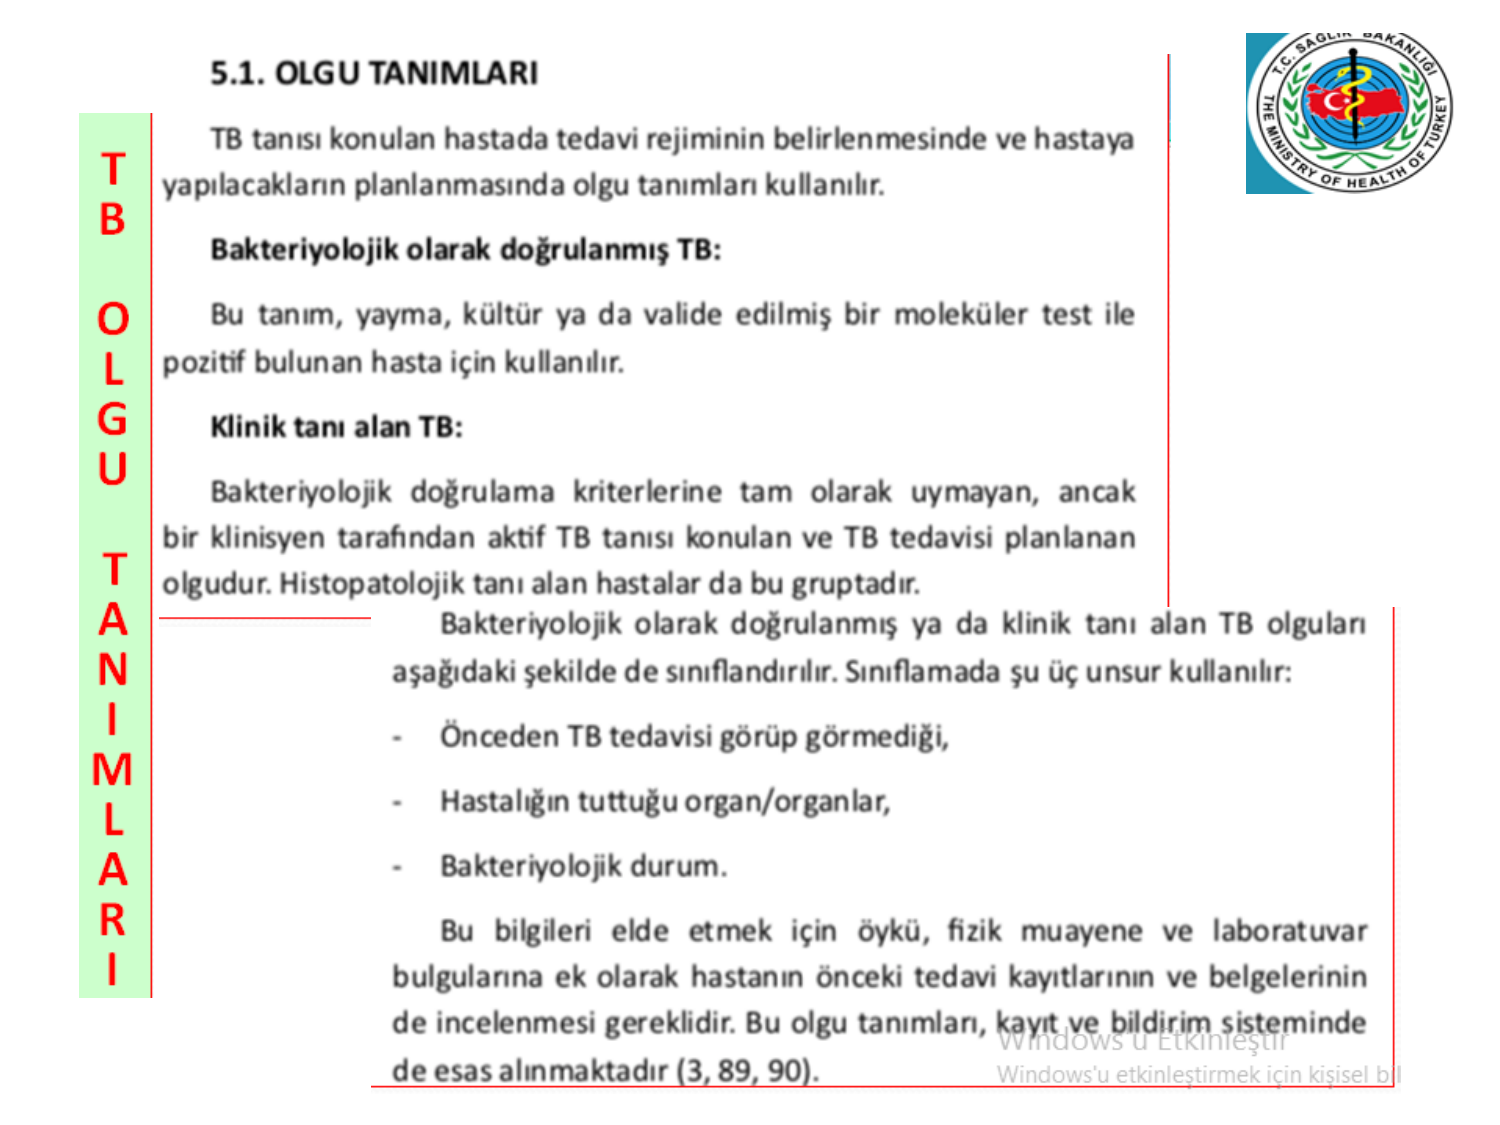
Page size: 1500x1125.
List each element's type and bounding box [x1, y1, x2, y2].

picture [1245, 33, 1458, 194]
picture [159, 54, 1401, 1094]
picture [78, 113, 155, 999]
